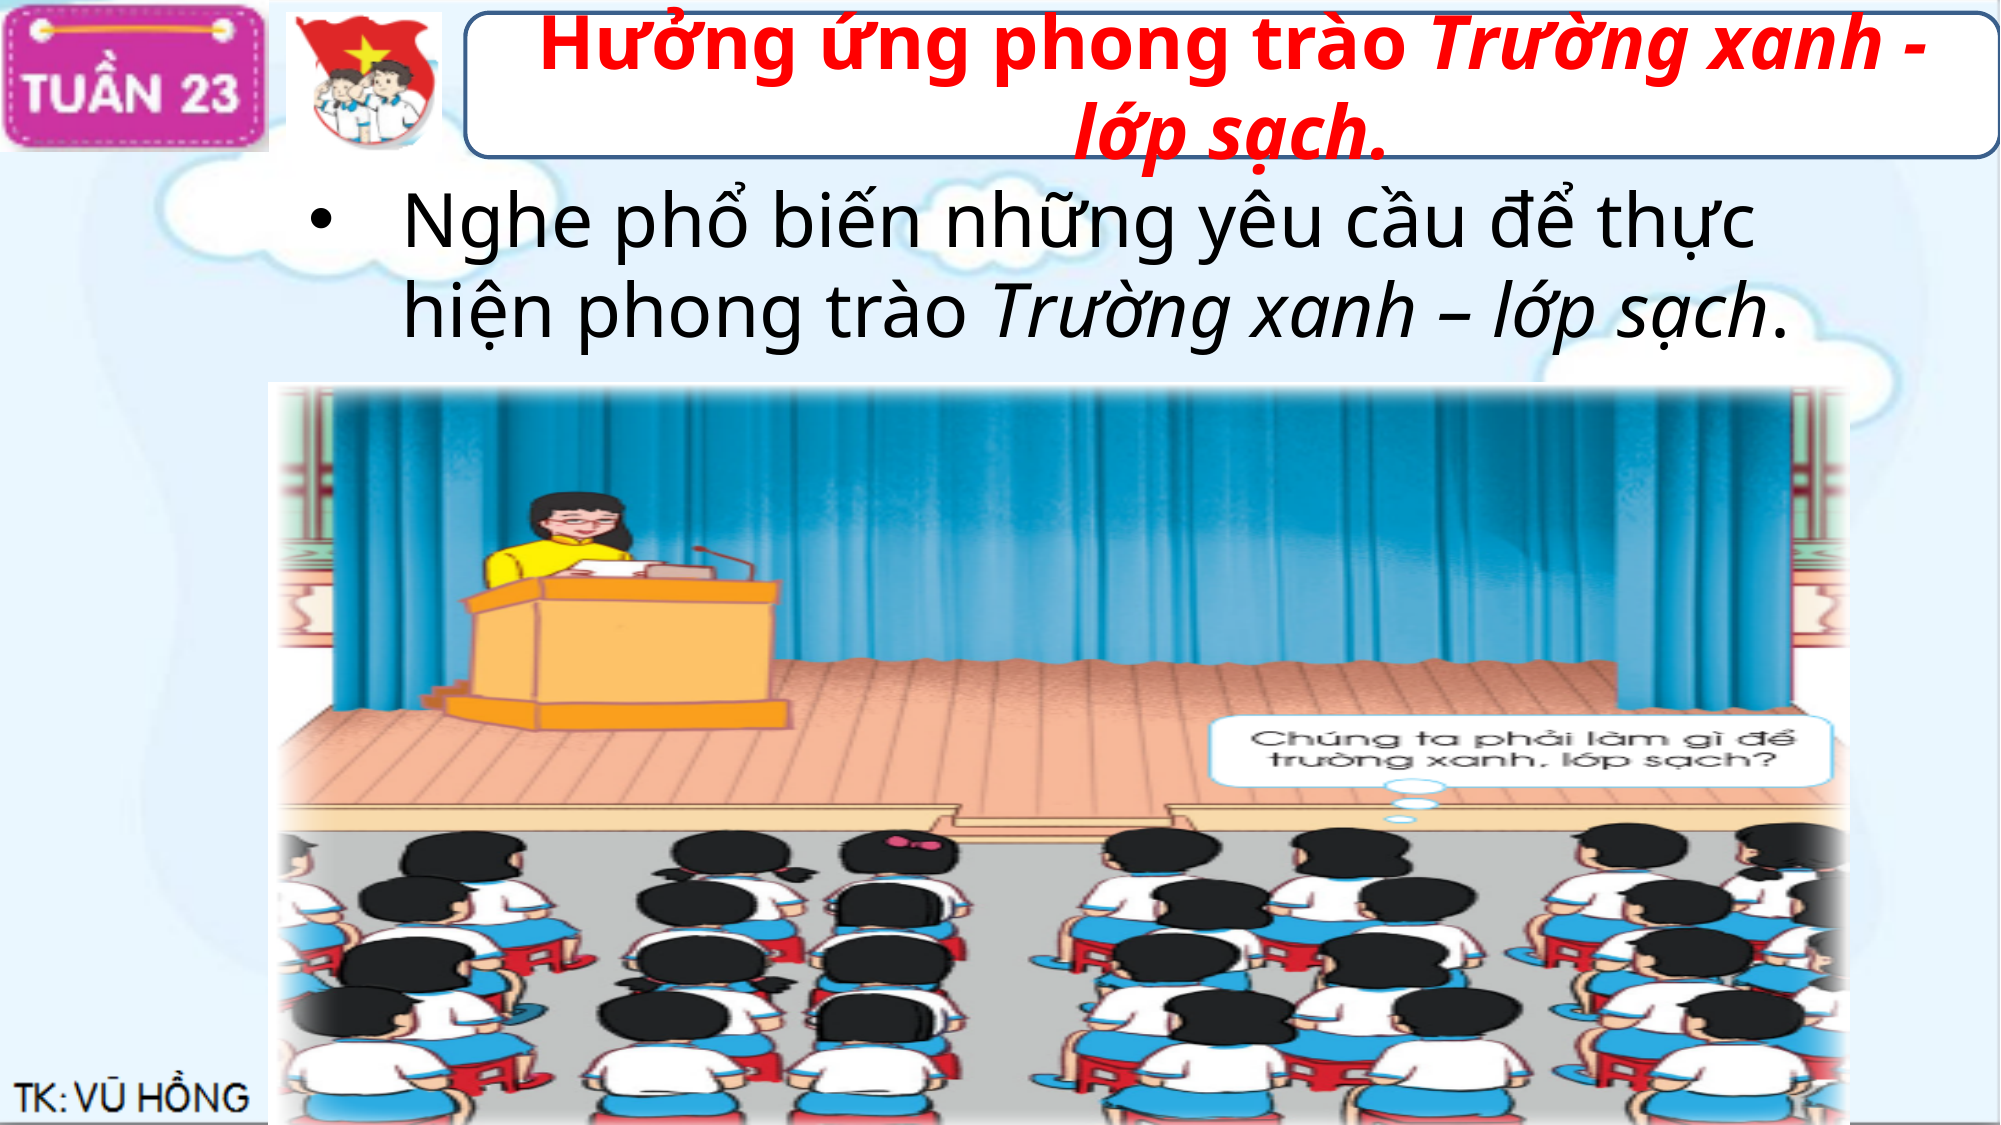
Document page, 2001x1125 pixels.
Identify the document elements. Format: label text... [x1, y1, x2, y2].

picture [0, 0, 2000, 1125]
text_box Nghe phổ biến những yêu cầu để thực hiện phong trào Trường xanh – lớp sạch. [293, 165, 1914, 361]
text_box Hưởng ứng phong trào Trường xanh - lớp sạch. [463, 10, 2000, 160]
